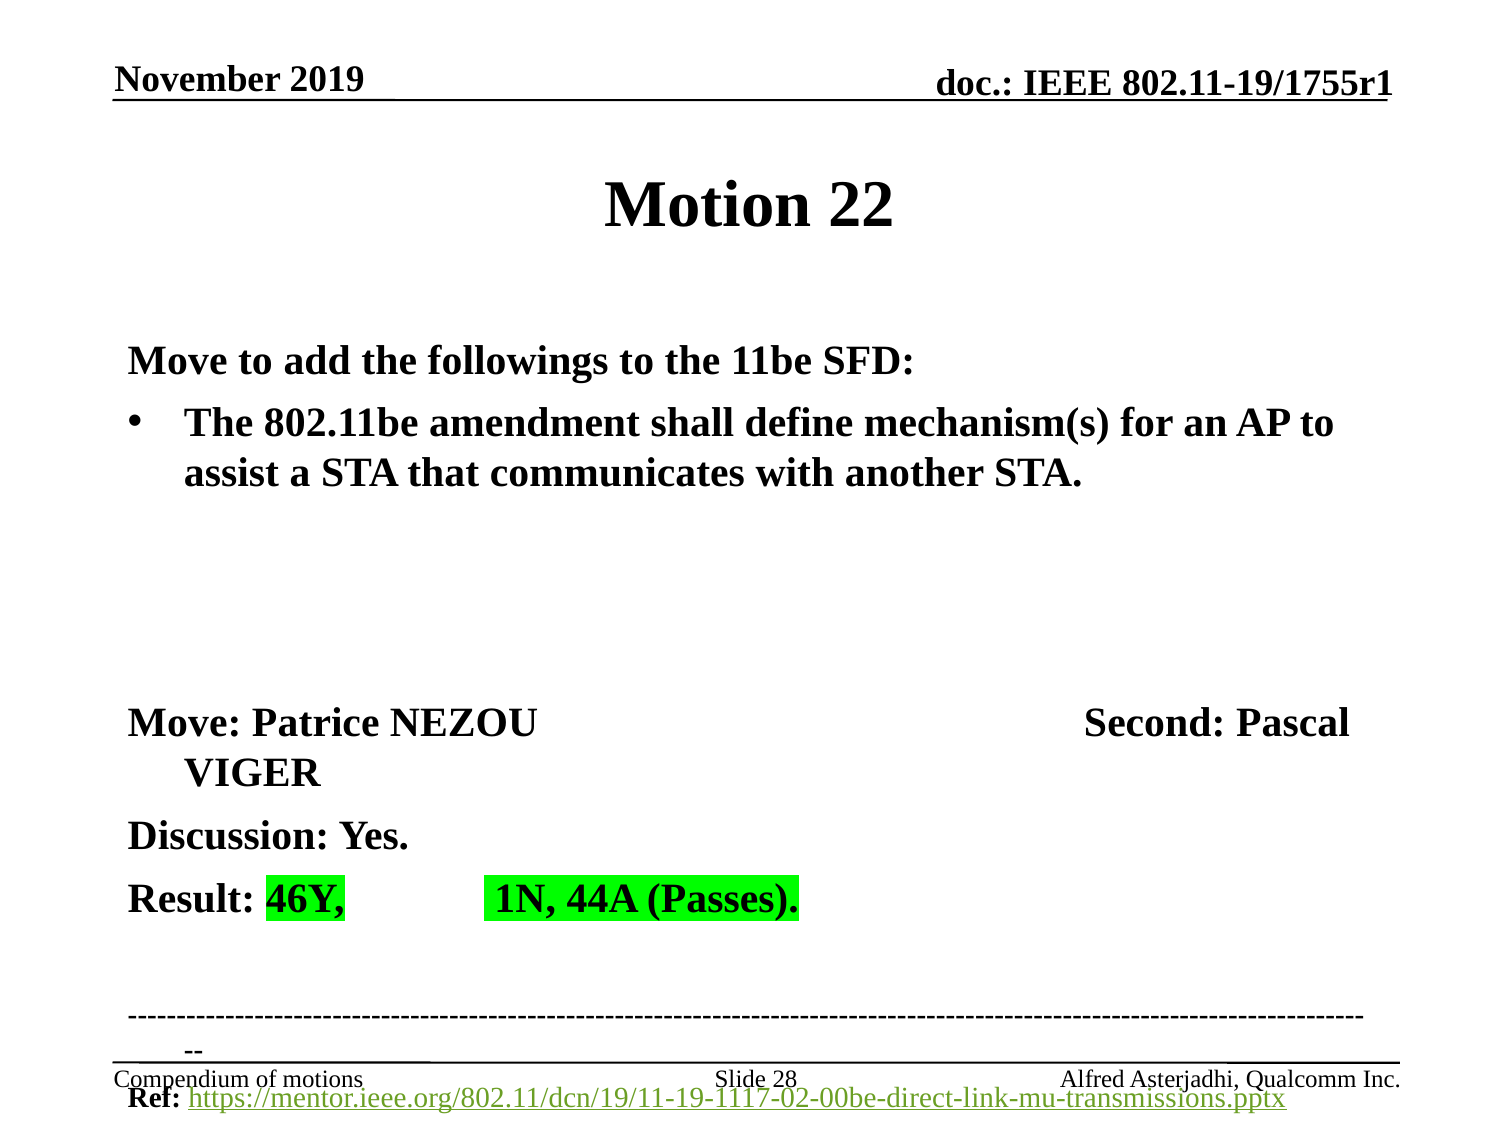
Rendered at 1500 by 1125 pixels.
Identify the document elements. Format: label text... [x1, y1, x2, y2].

footer Alfred Asterjadhi, Qualcomm Inc. [878, 1061, 1402, 1093]
slide_number Slide 28 [712, 1061, 800, 1123]
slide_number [114, 54, 423, 100]
title Motion 22 [112, 112, 1388, 288]
list Move to add the followings to the 11be SFD: The 802.11be amendment shall define mechanism(s) for an AP to assist a STA that communicates with another STA. Move: Patrice NEZOU Second: Pascal VIGER Discussion: Yes. Result: 46Y, 1N, 44A (Passes). --------------------------------------------------------------------------------------------------------------------------------- Ref: https://mentor.ieee.org/802.11/dcn/19/11-19-1117-02-00be-direct-link-mu-transmissions.pptx [112, 324, 1388, 1063]
